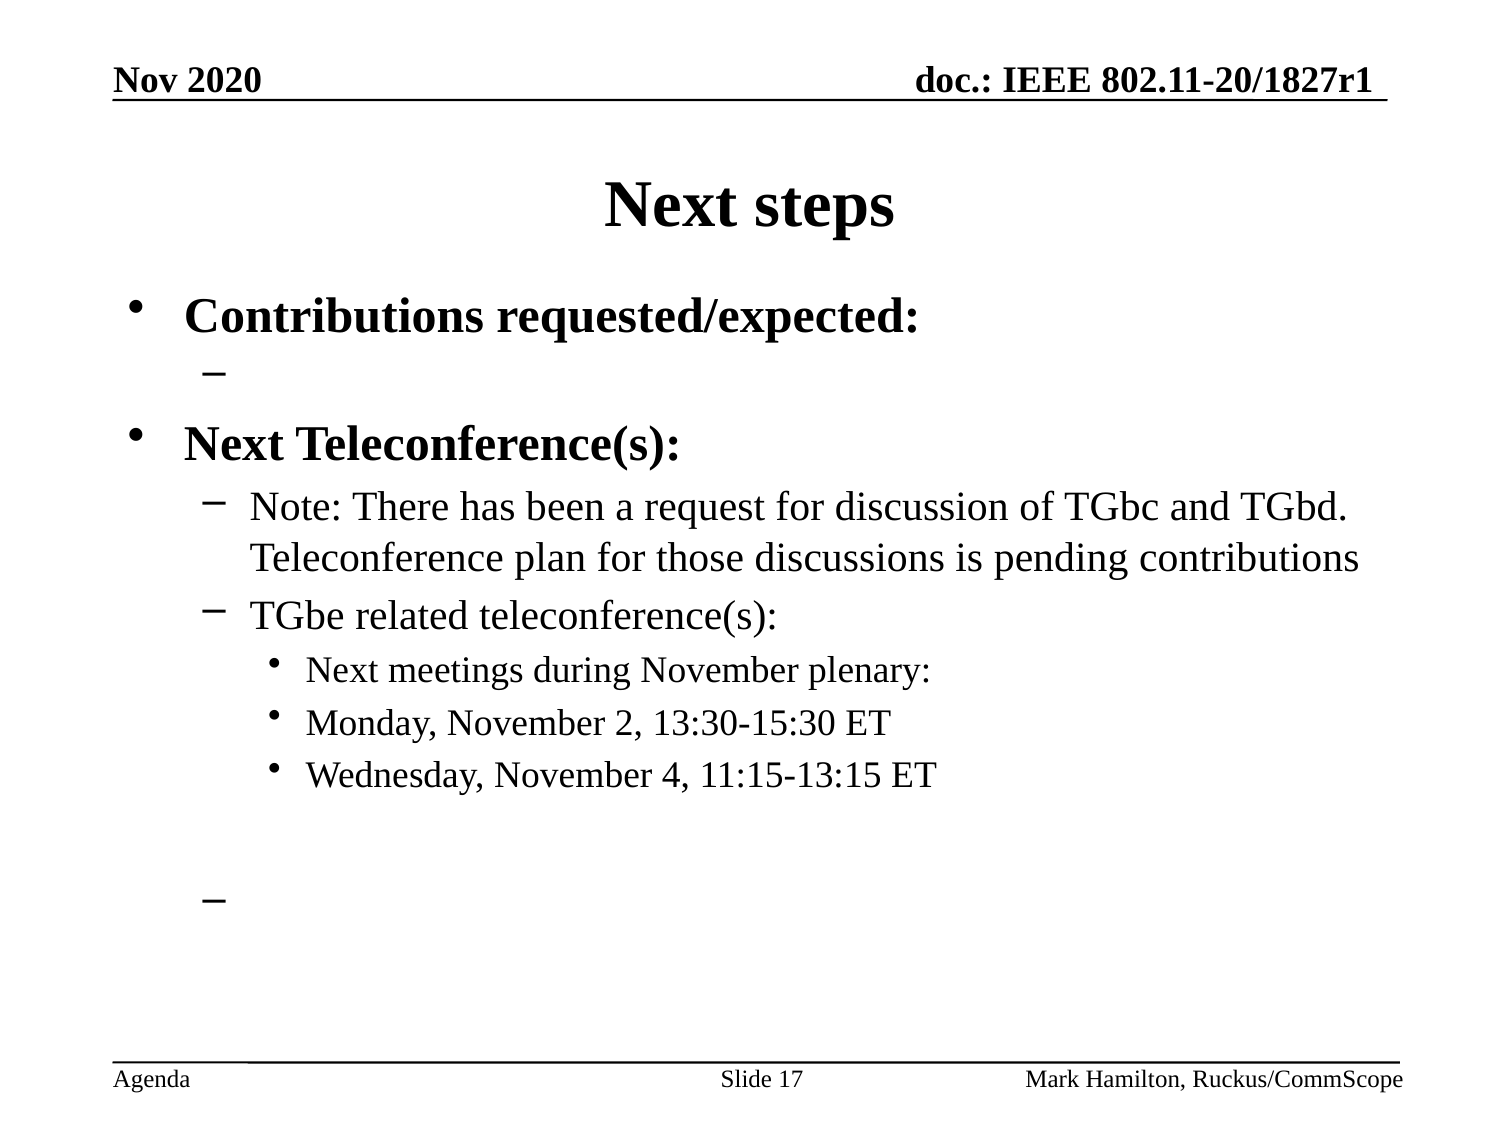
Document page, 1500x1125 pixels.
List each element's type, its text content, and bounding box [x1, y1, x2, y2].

title Next steps [112, 112, 1388, 275]
list Contributions requested/expected: Next Teleconference(s): Note: There has been a request for discussion of TGbc and TGbd. Teleconference plan for those discussions is pending contributions TGbe related teleconference(s): Next meetings during November plenary: Monday, November 2, 13:30-15:30 ET Wednesday, November 4, 11:15-13:15 ET [112, 275, 1388, 950]
